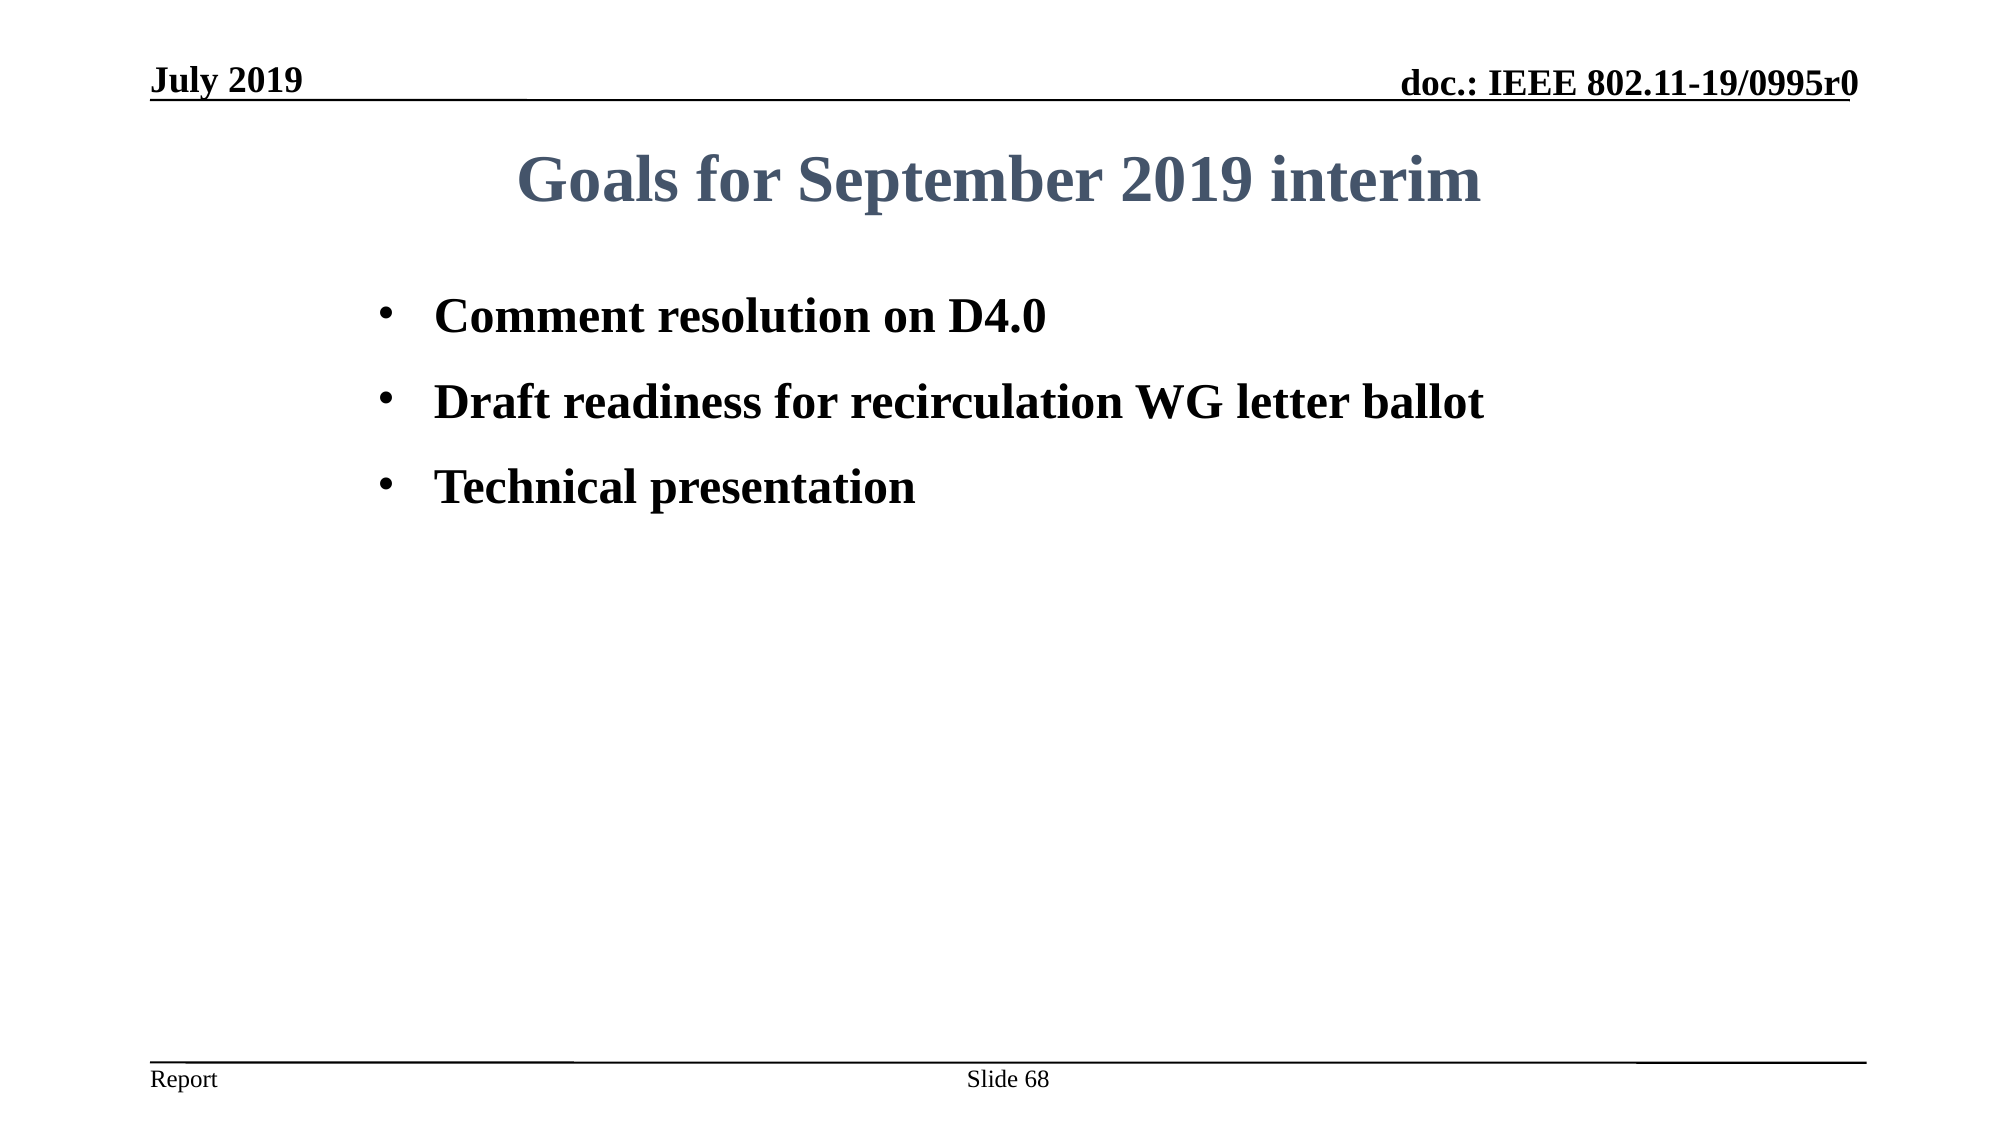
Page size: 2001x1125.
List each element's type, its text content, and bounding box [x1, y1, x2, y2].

text_box July 2019 [150, 54, 524, 100]
footer [1274, 1061, 1652, 1093]
text_box Goals for September 2019 interim [362, 87, 1638, 263]
text_box Comment resolution on D4.0 Draft readiness for recirculation WG letter ballot Technical presentation [362, 274, 1638, 950]
slide_number Slide 68 [950, 1061, 1067, 1123]
